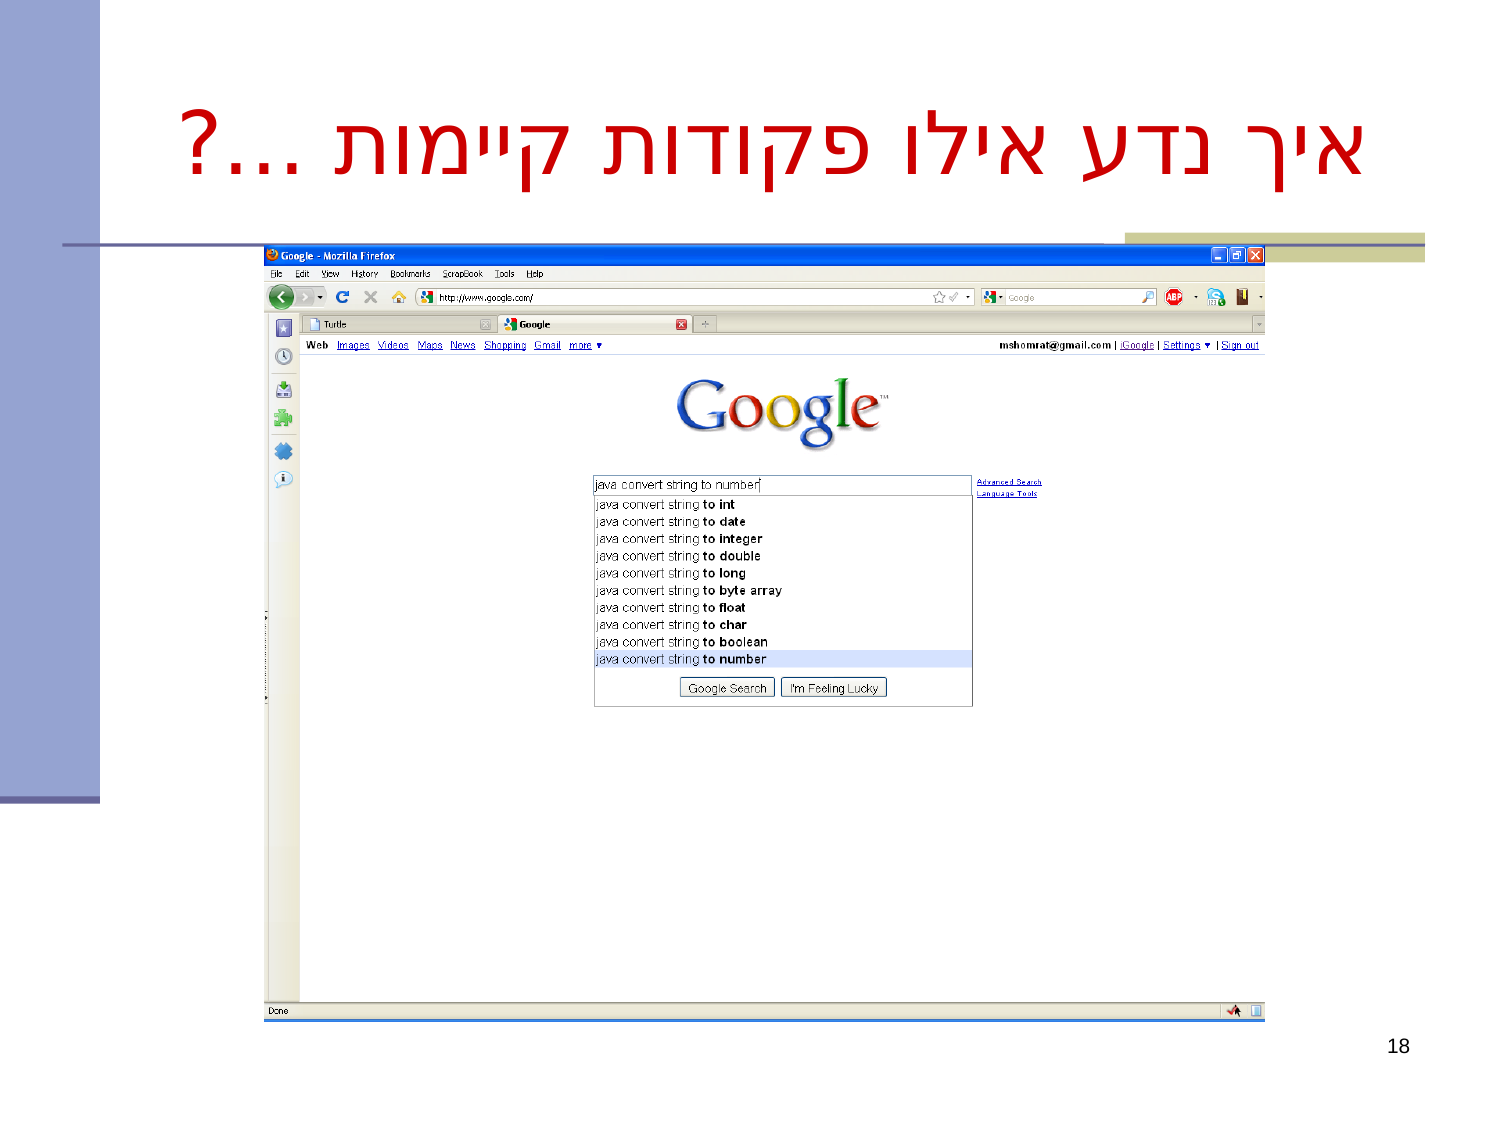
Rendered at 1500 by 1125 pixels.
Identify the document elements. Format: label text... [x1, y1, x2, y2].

picture [264, 244, 1266, 1022]
slide_number 18 [1112, 1024, 1426, 1101]
title איך נדע אילו פקודות קיימות ...? [149, 45, 1426, 234]
